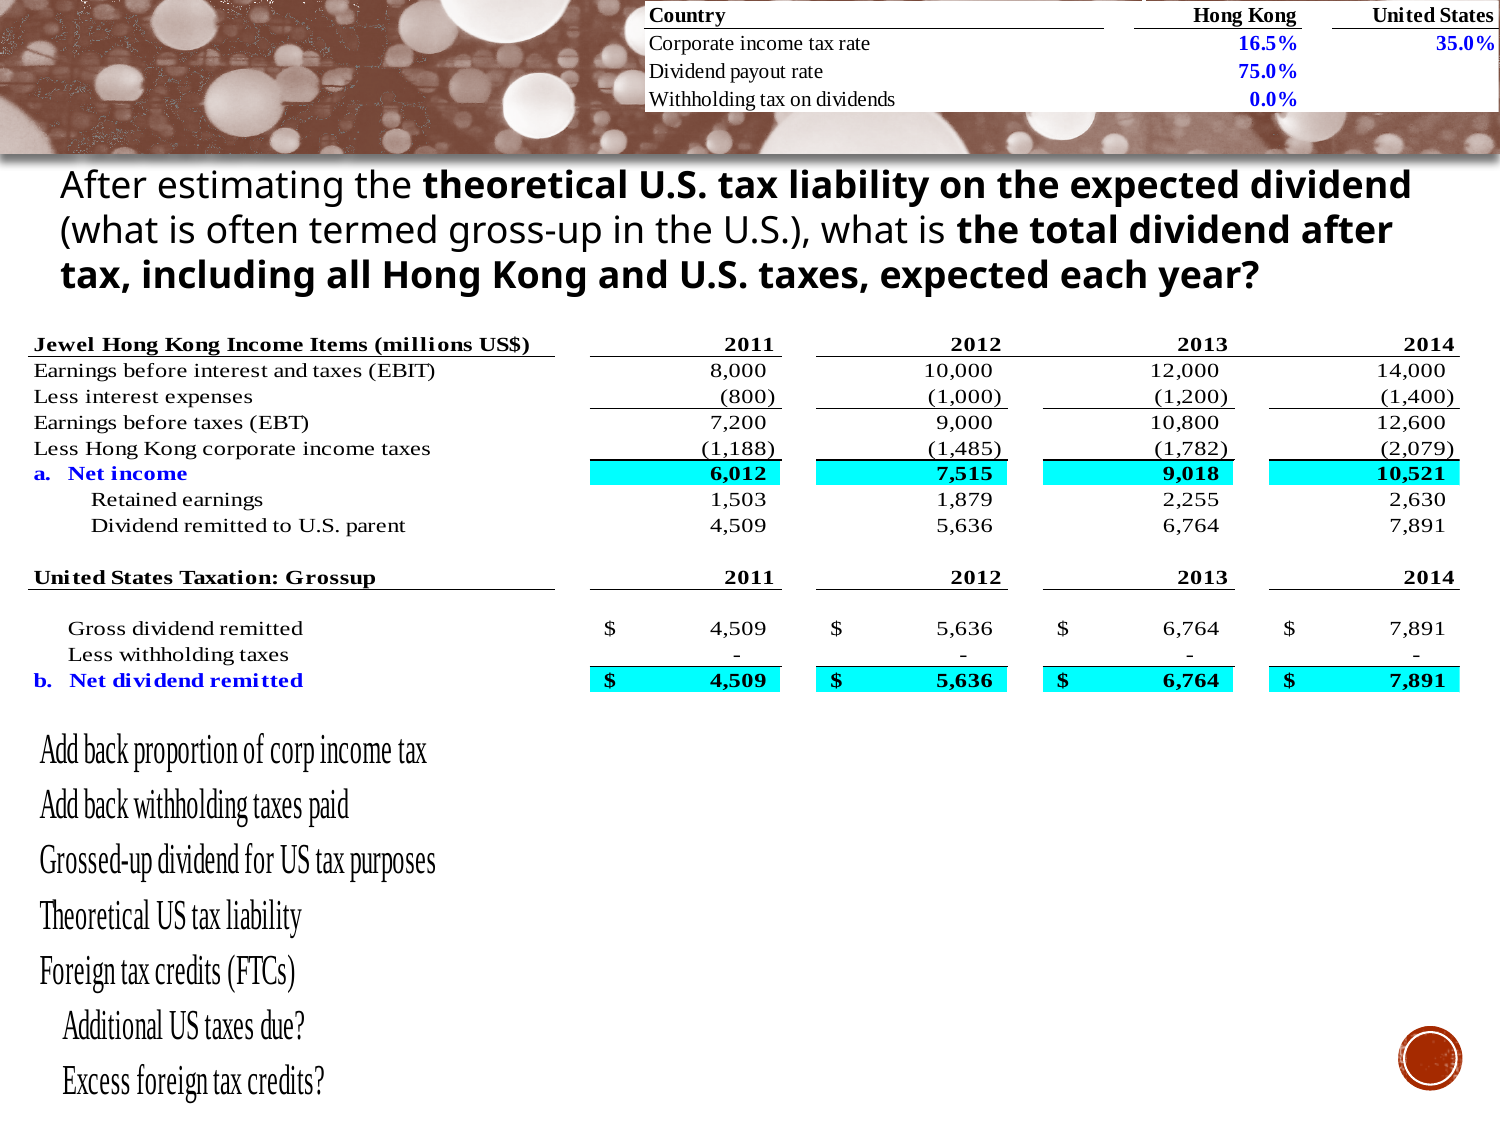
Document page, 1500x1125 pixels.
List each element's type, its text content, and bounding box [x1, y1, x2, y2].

picture [28, 334, 1460, 692]
text_box After estimating the theoretical U.S. tax liability on the expected dividend (what is often termed gross-up in the U.S.), what is the total dividend after tax, including all Hong Kong and U.S. taxes, expected each year? [45, 153, 1461, 304]
picture [644, 2, 1499, 111]
picture [3, 721, 523, 1105]
